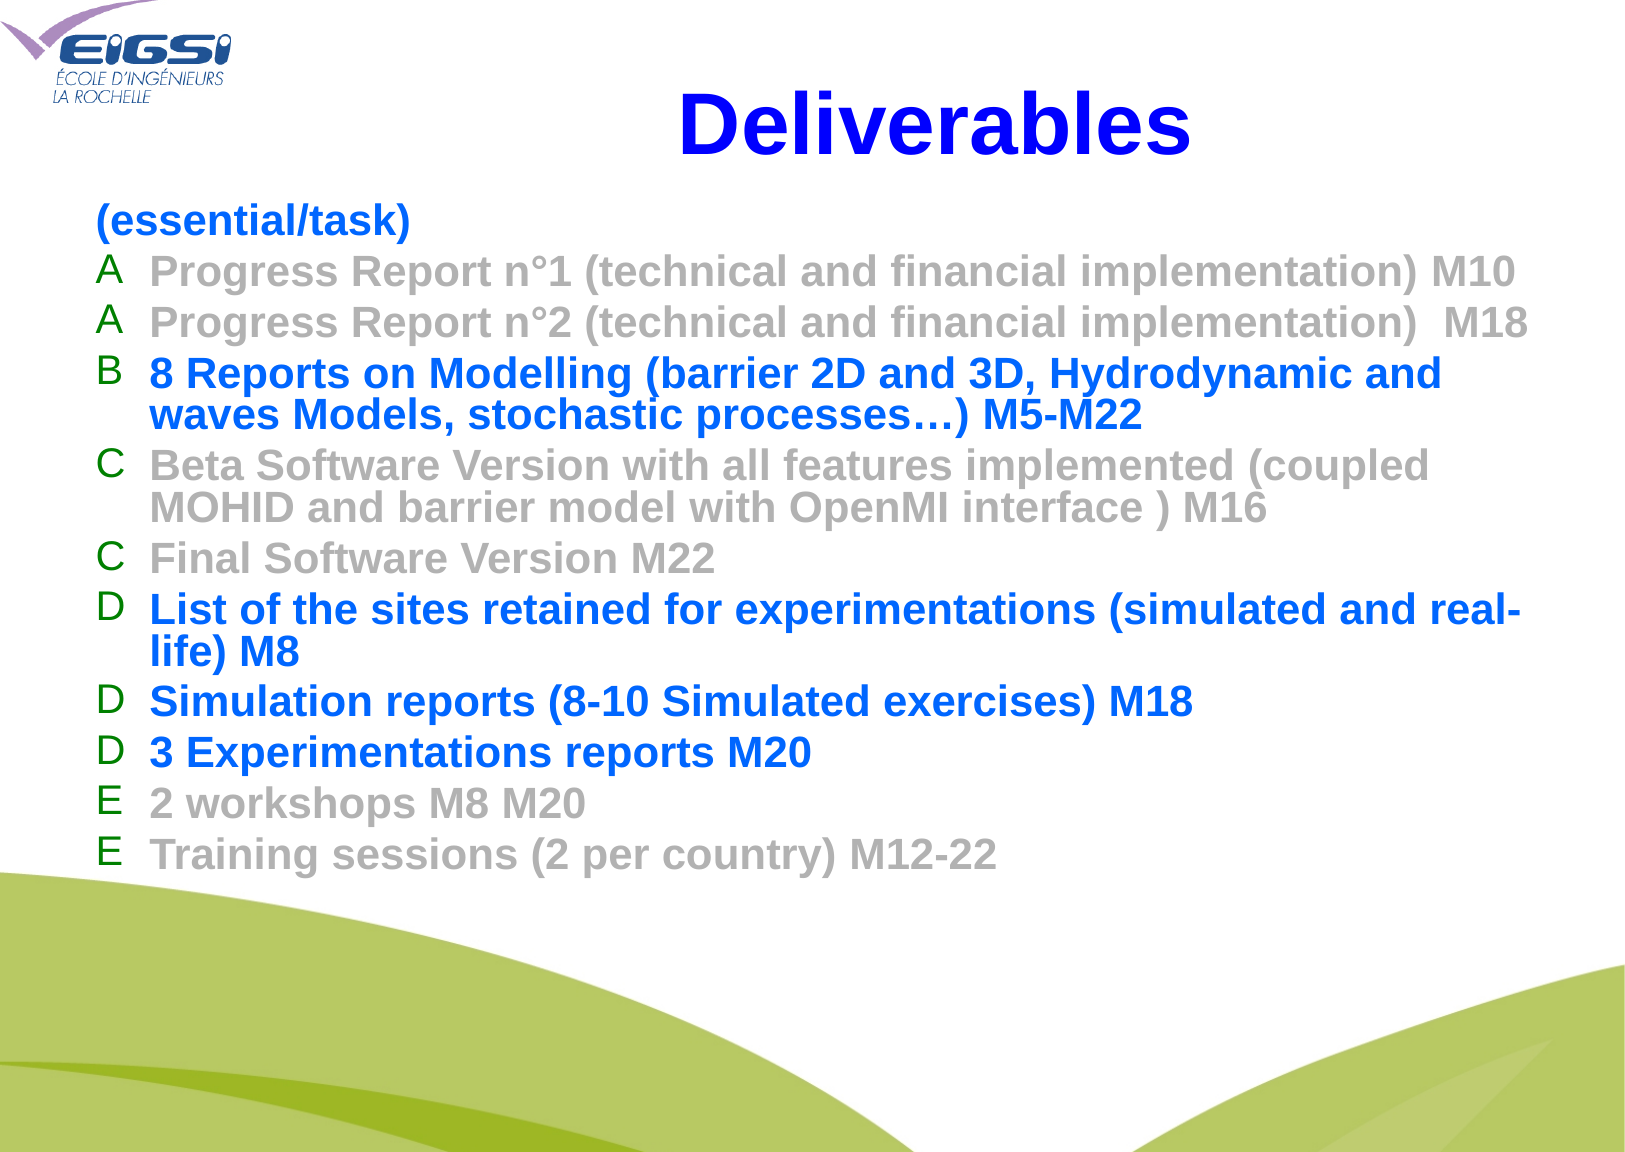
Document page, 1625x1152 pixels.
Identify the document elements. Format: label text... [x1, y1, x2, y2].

picture [0, 870, 1625, 1152]
picture [0, 0, 231, 103]
title Deliverables [462, 61, 1434, 178]
list (essential/task) Progress Report n°1 (technical and financial implementation) M10 Progress Report n°2 (technical and financial implementation) M18 8 Reports on Modelling (barrier 2D and 3D, Hydrodynamic and waves Models, stochastic processes…) M5-M22 Beta Software Version with all features implemented (coupled MOHID and barrier model with OpenMI interface ) M16 Final Software Version M22 List of the sites retained for experimentations (simulated and real-life) M8 Simulation reports (8-10 Simulated exercises) M18 3 Experimentations reports M20 2 workshops M8 M20 Training sessions (2 per country) M12-22 [83, 195, 1546, 957]
